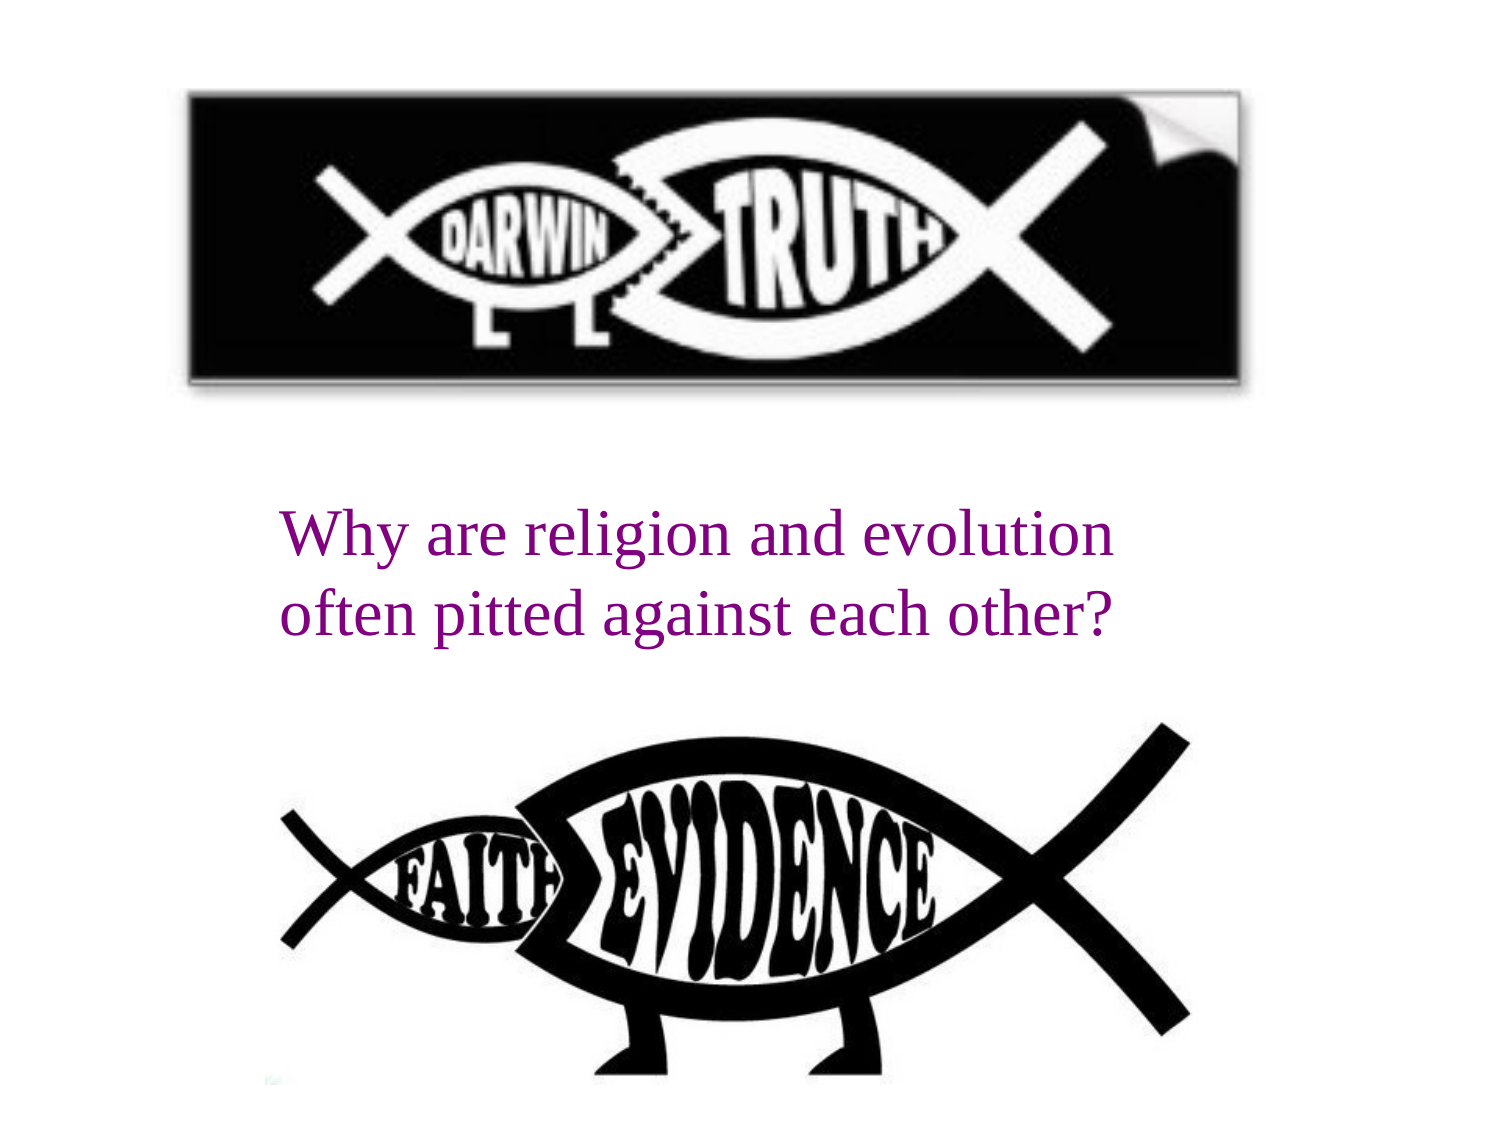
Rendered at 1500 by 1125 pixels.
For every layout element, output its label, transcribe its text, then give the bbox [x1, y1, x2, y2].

text_box Why are religion and evolution often pitted against each other? [265, 481, 1202, 656]
picture [264, 715, 1199, 1085]
picture [164, 88, 1266, 408]
